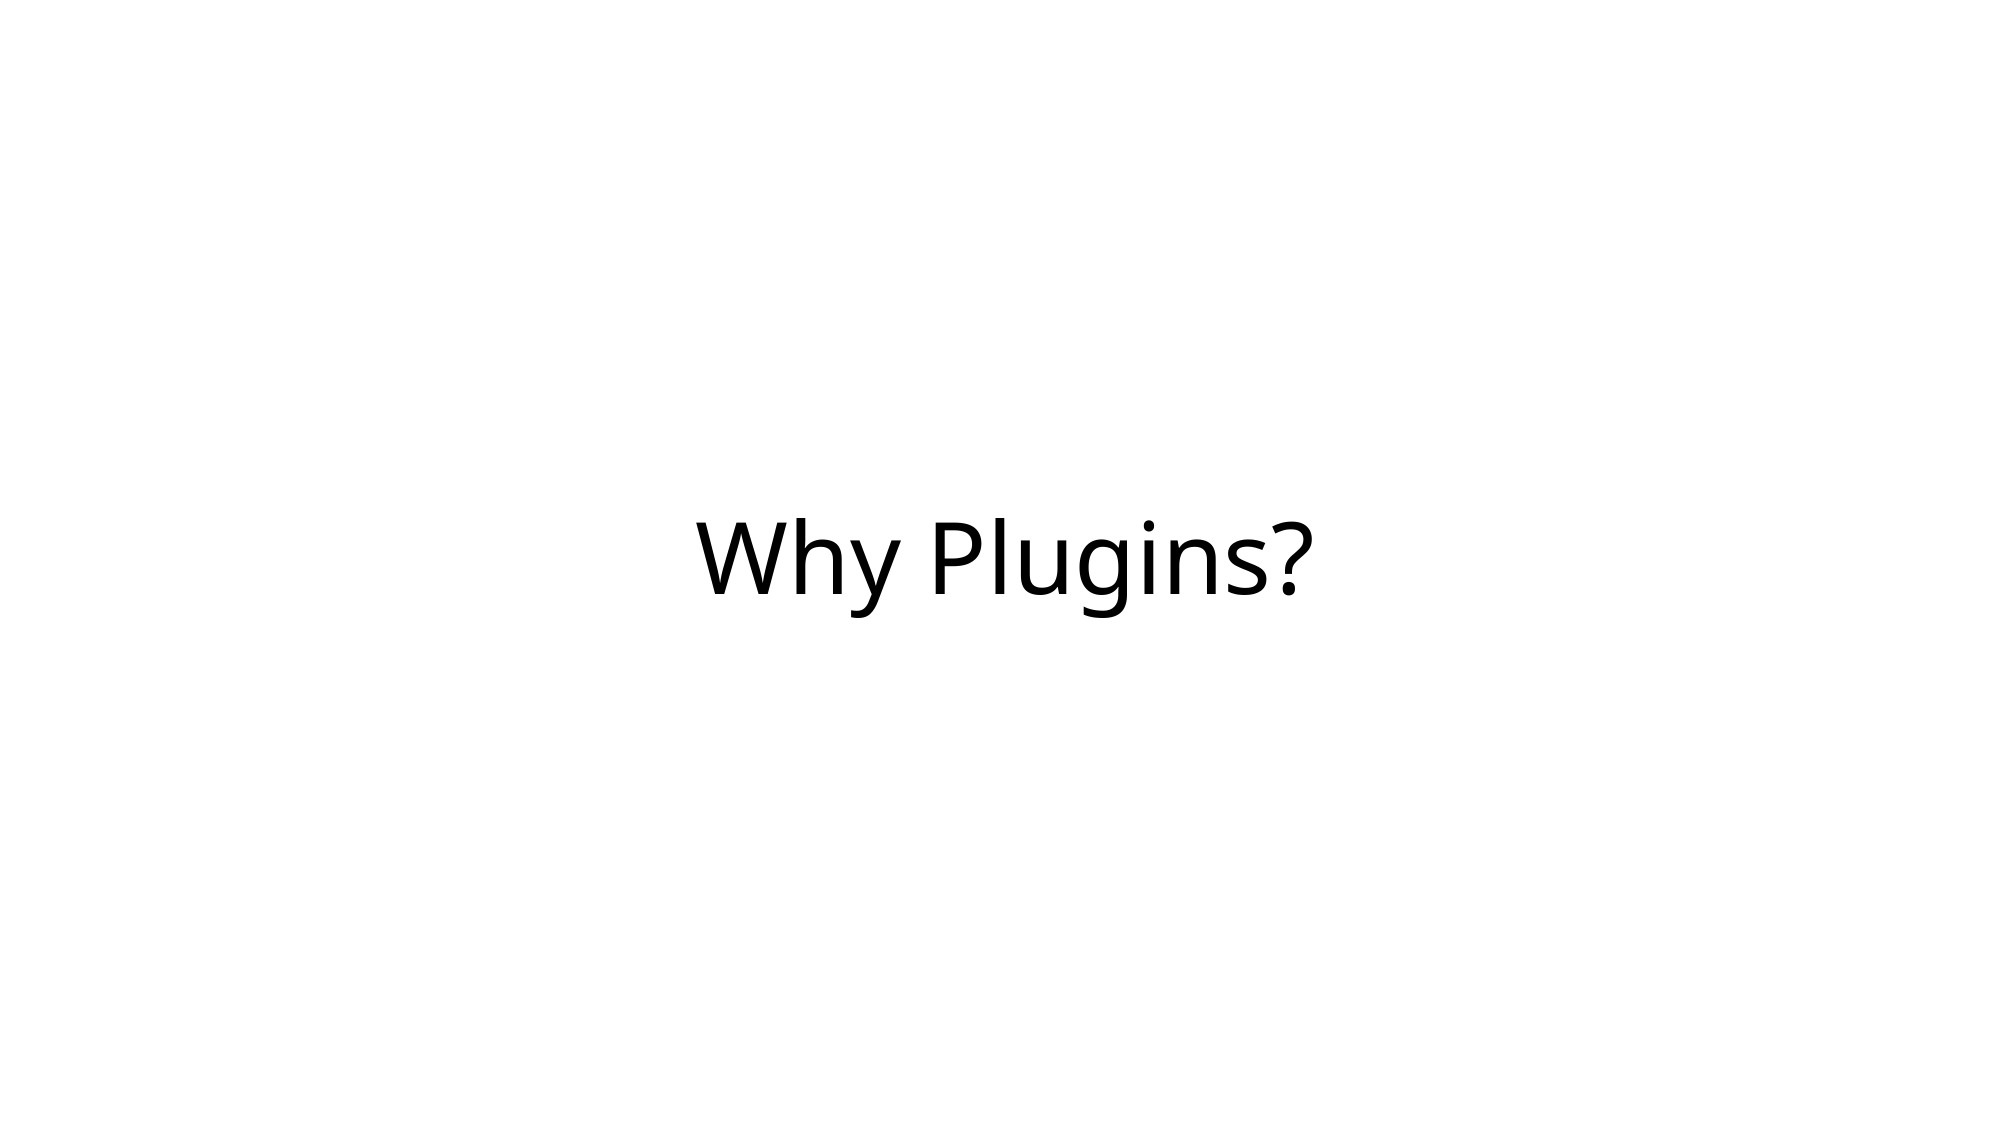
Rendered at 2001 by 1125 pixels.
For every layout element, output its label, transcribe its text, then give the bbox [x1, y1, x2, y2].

title Why Plugins? [146, 468, 1865, 657]
